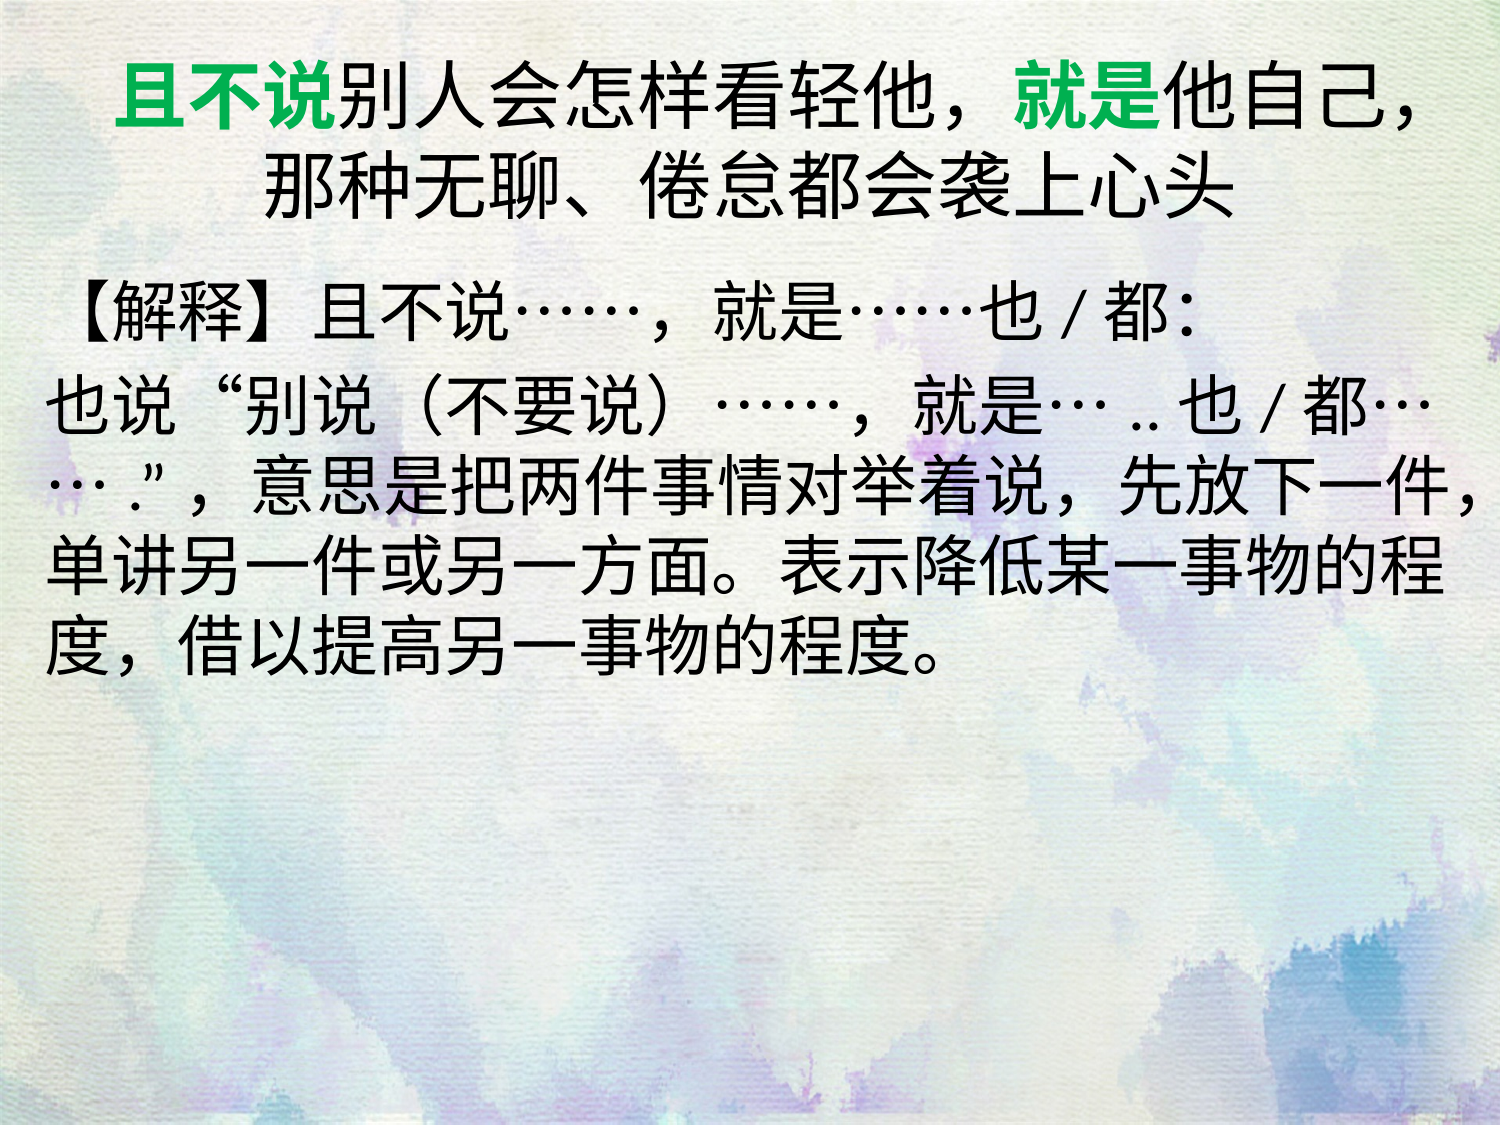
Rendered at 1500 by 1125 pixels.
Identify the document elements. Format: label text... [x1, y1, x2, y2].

picture [0, 0, 1500, 1125]
title 且不说别人会怎样看轻他，就是他自己，那种无聊、倦怠都会袭上心头 [75, 45, 1425, 233]
list 【解释】且不说……，就是……也/都： 也说“别说（不要说）……，就是…..也/都…….”，意思是把两件事情对举着说，先放下一件，单讲另一件或另一方面。表示降低某一事物的程度，借以提高另一事物的程度。 [29, 262, 1471, 1125]
